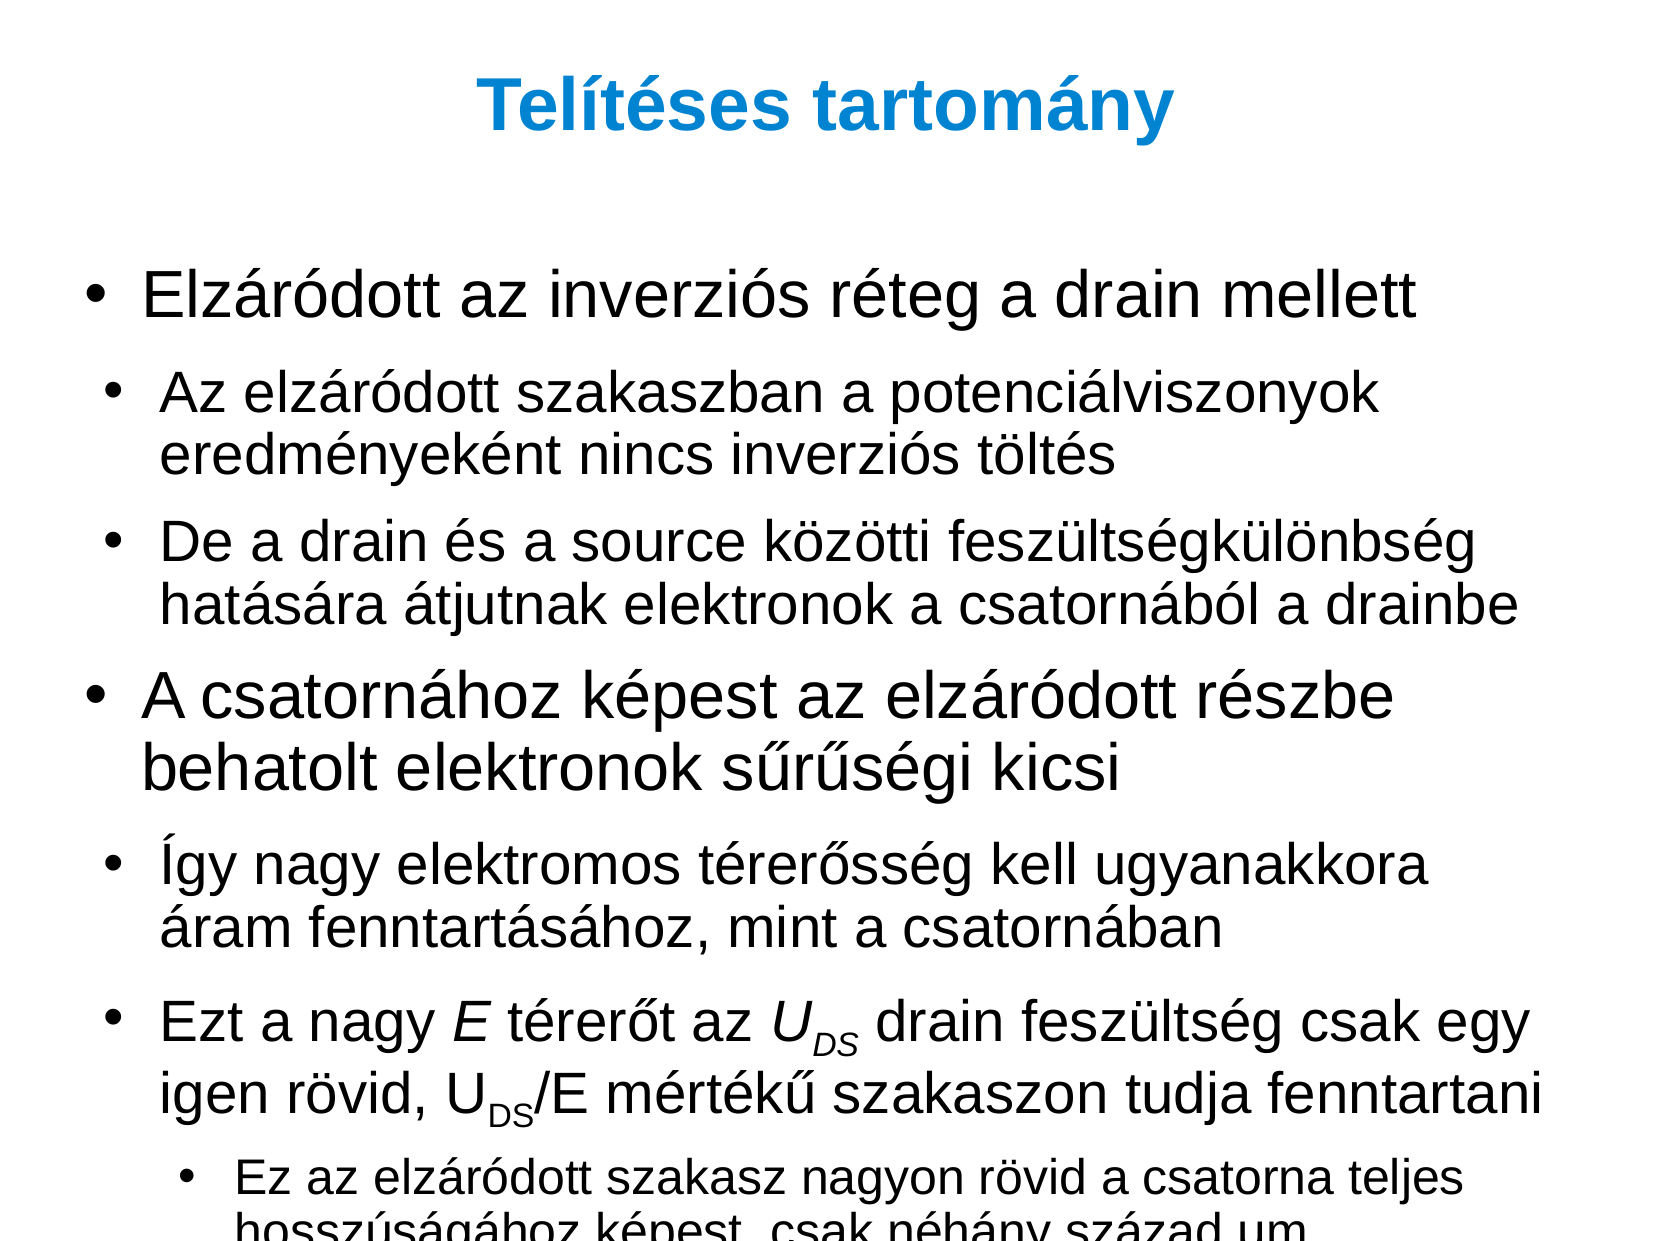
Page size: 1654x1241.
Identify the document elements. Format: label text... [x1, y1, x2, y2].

title Telítéses tartomány [45, 2, 1608, 209]
list Elzáródott az inverziós réteg a drain mellett Az elzáródott szakaszban a potenciálviszonyok eredményeként nincs inverziós töltés De a drain és a source közötti feszültségkülönbség hatására átjutnak elektronok a csatornából a drainbe A csatornához képest az elzáródott részbe behatolt elektronok sűrűségi kicsi Így nagy elektromos térerősség kell ugyanakkora áram fenntartásához, mint a csatornában Ezt a nagy E térerőt az UDS drain feszültség csak egy igen rövid, UDS/E mértékű szakaszon tudja fenntartani Ez az elzáródott szakasz nagyon rövid a csatorna teljes hosszúságához képest, csak néhány század μm Ha az UDS drain feszültséget tovább növeljük, ez az elzáródott szakasz kicsit hosszabb lesz, de a feszültség növekménye az elzáródott szakaszra fordítódik, így az ID nem változik [84, 255, 1556, 1180]
